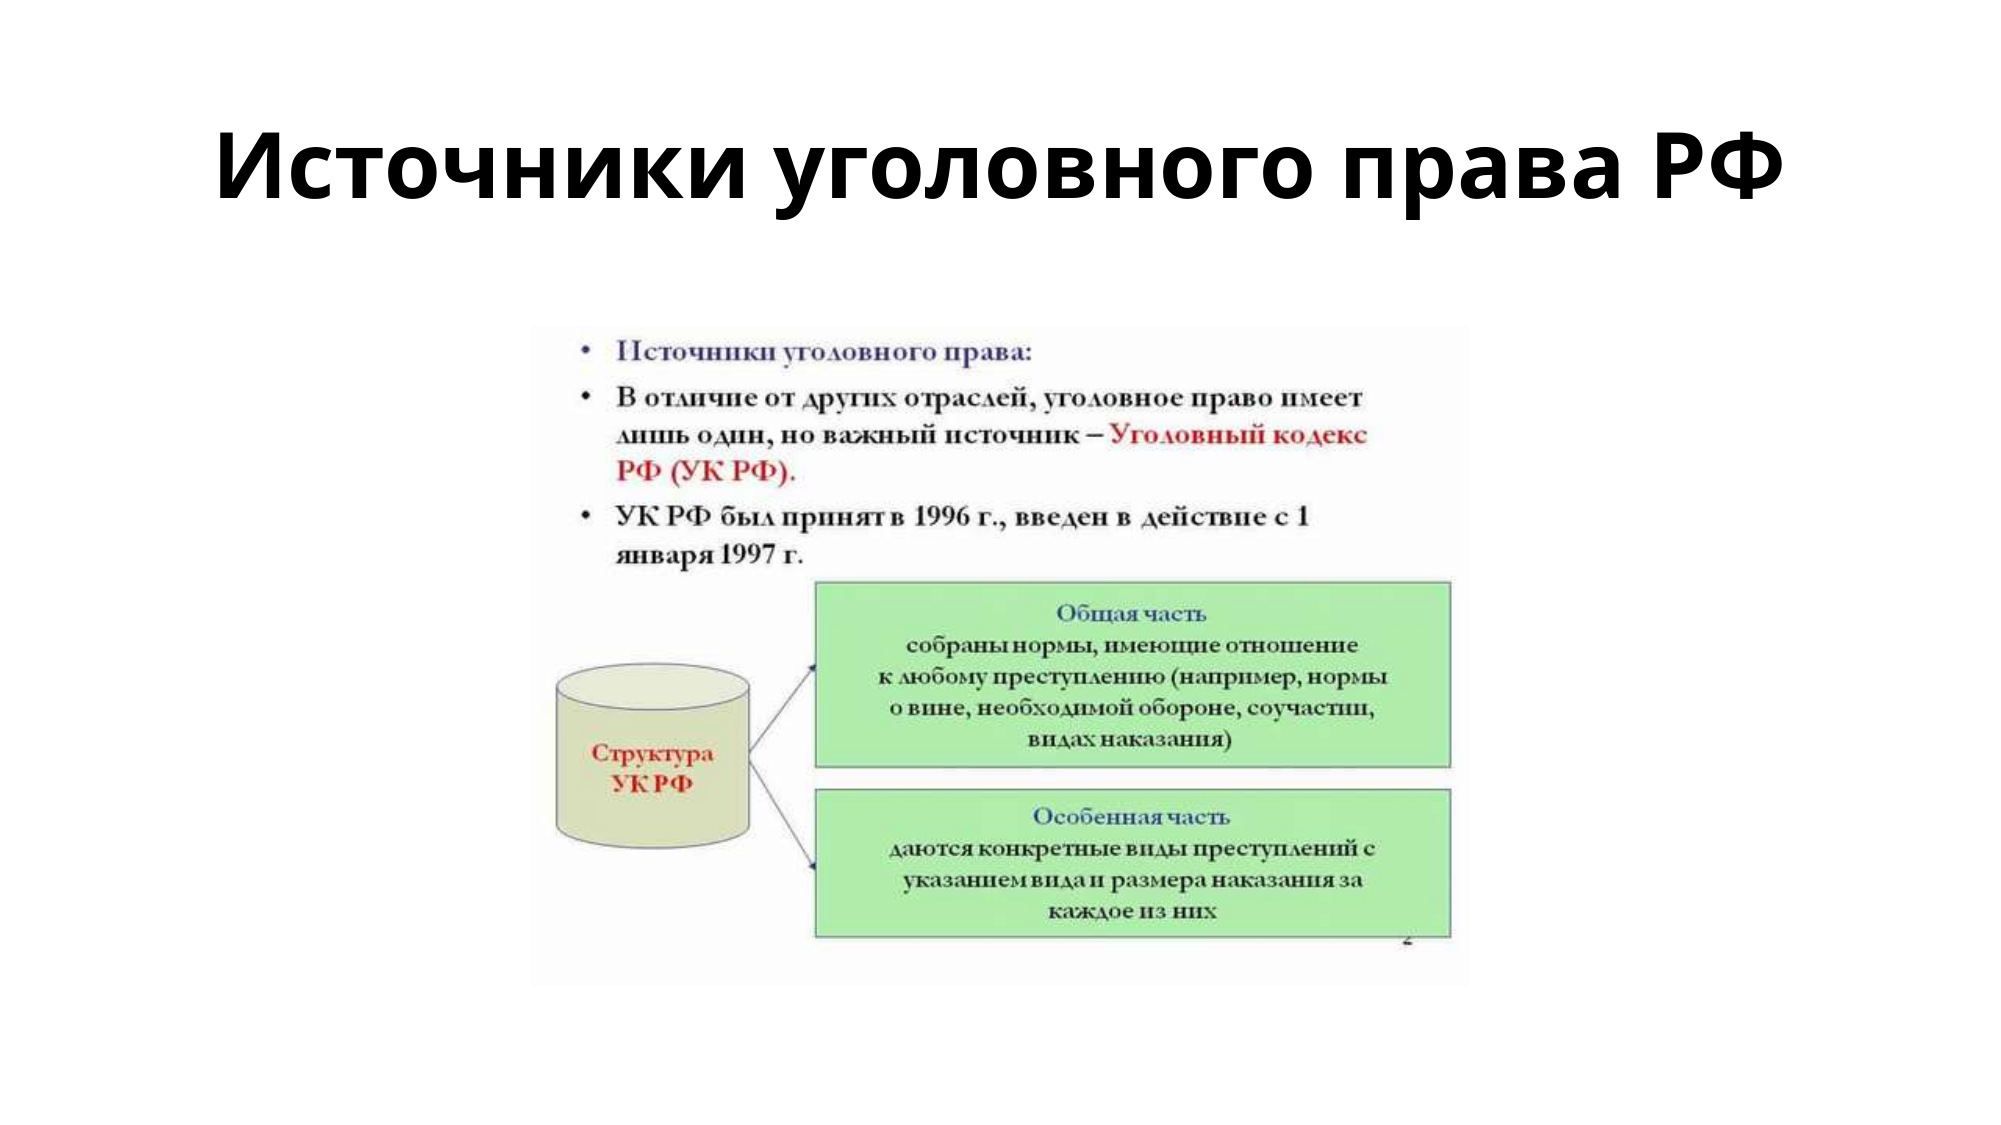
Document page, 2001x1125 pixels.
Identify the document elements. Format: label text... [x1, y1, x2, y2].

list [531, 326, 1469, 987]
title Источники уголовного права РФ [137, 59, 1863, 278]
